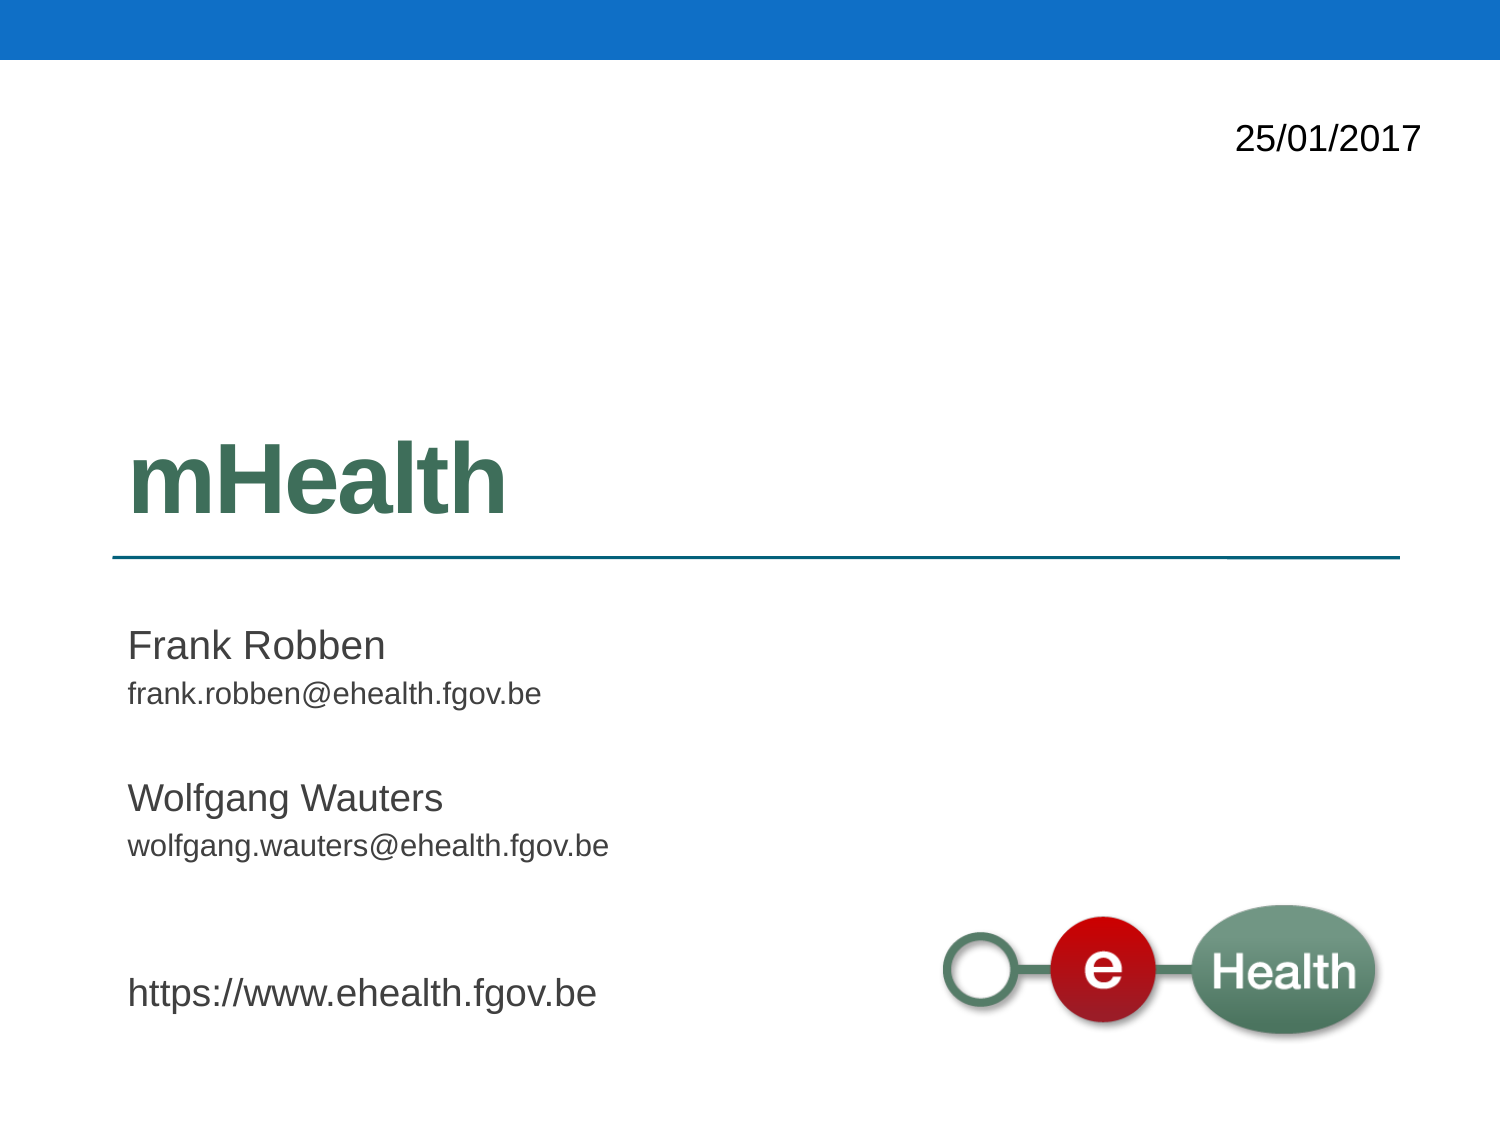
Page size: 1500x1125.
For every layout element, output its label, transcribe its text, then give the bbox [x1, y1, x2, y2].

title mHealth [112, 224, 1400, 542]
picture [903, 892, 1416, 1047]
text_box 25/01/2017 [1219, 106, 1437, 166]
subtitle Frank Robben frank.robben@ehealth.fgov.be Wolfgang Wauters wolfgang.wauters@ehealth.fgov.be https://www.ehealth.fgov.be [112, 575, 1329, 1024]
